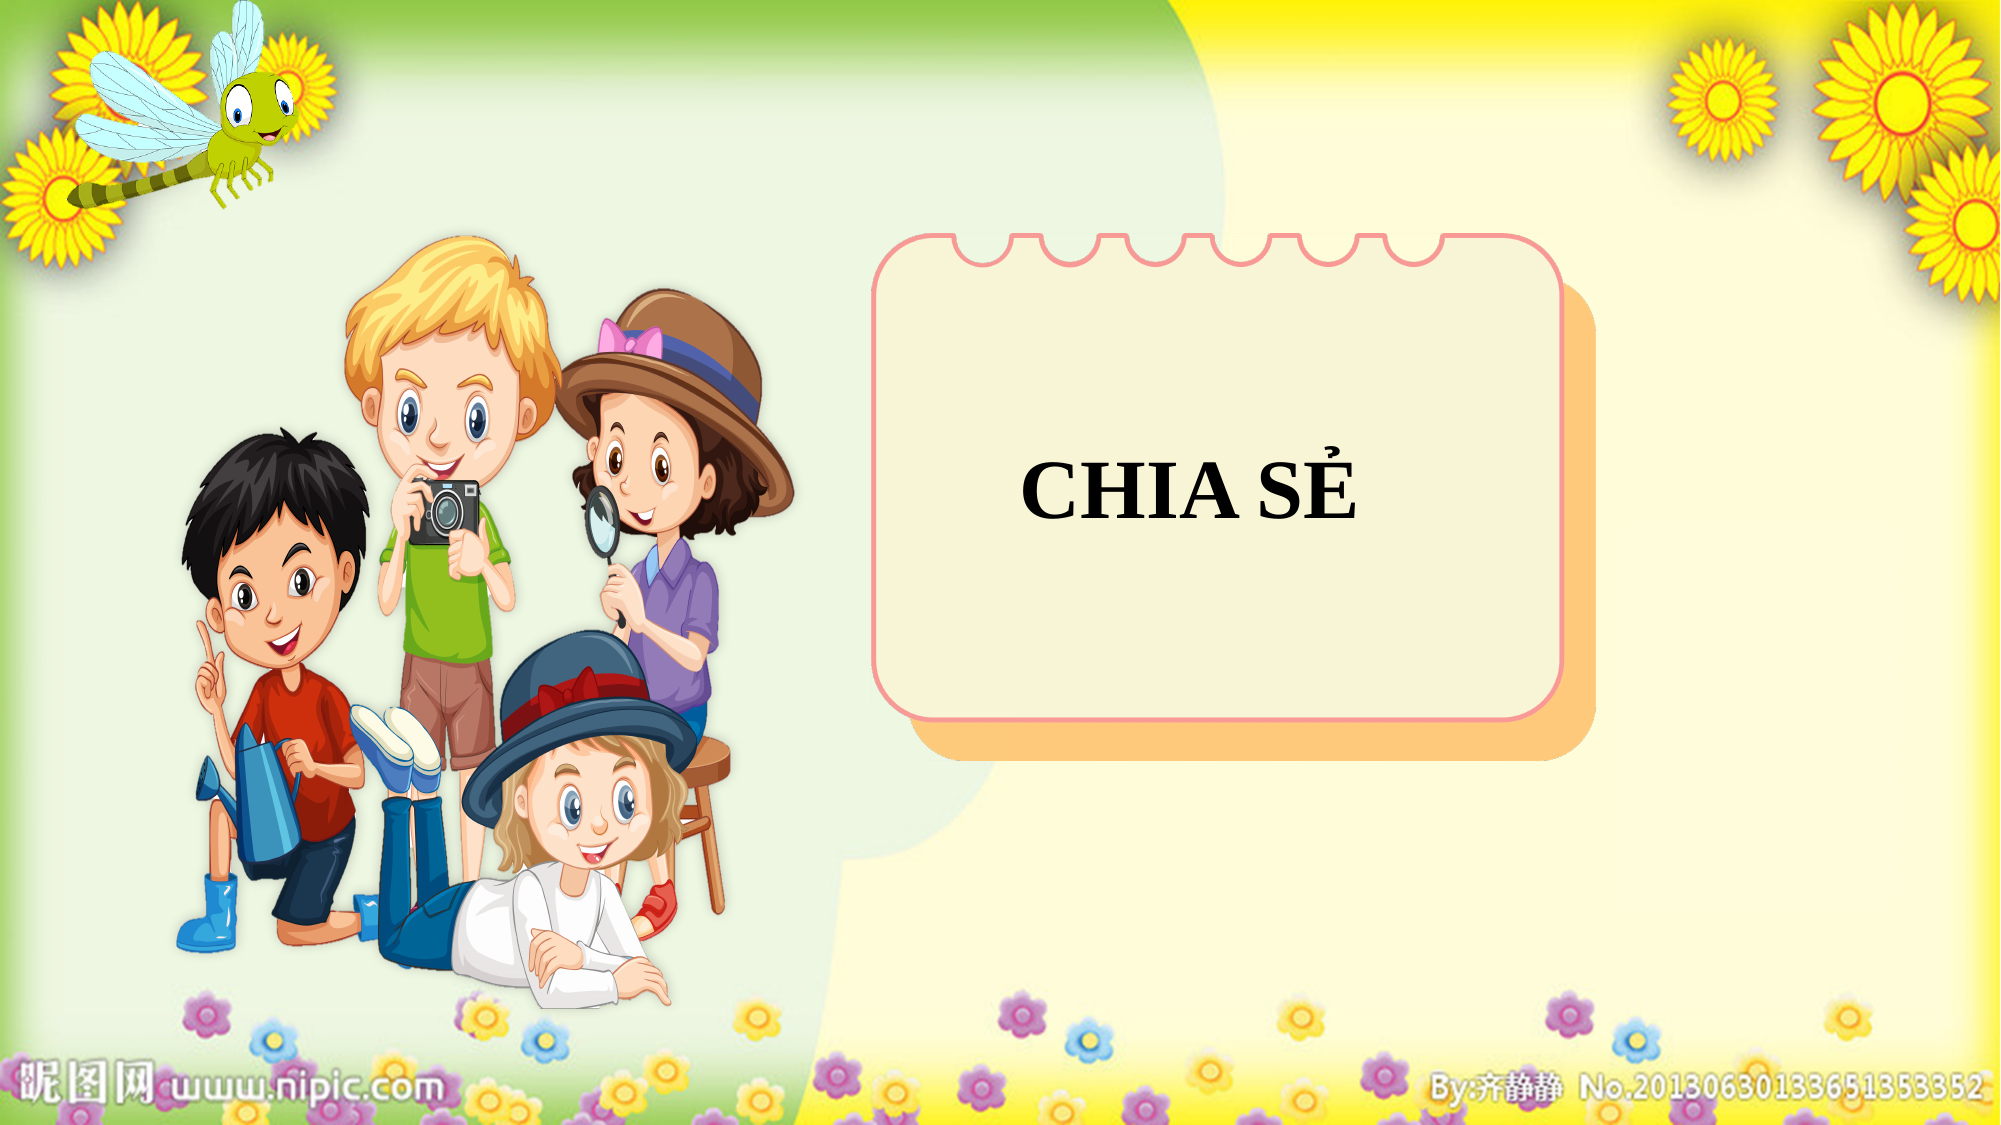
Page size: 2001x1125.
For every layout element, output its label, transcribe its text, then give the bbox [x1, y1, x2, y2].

picture [0, 0, 2001, 1125]
text_box CHIA SẺ [875, 408, 1504, 536]
text_box [871, 233, 1597, 761]
